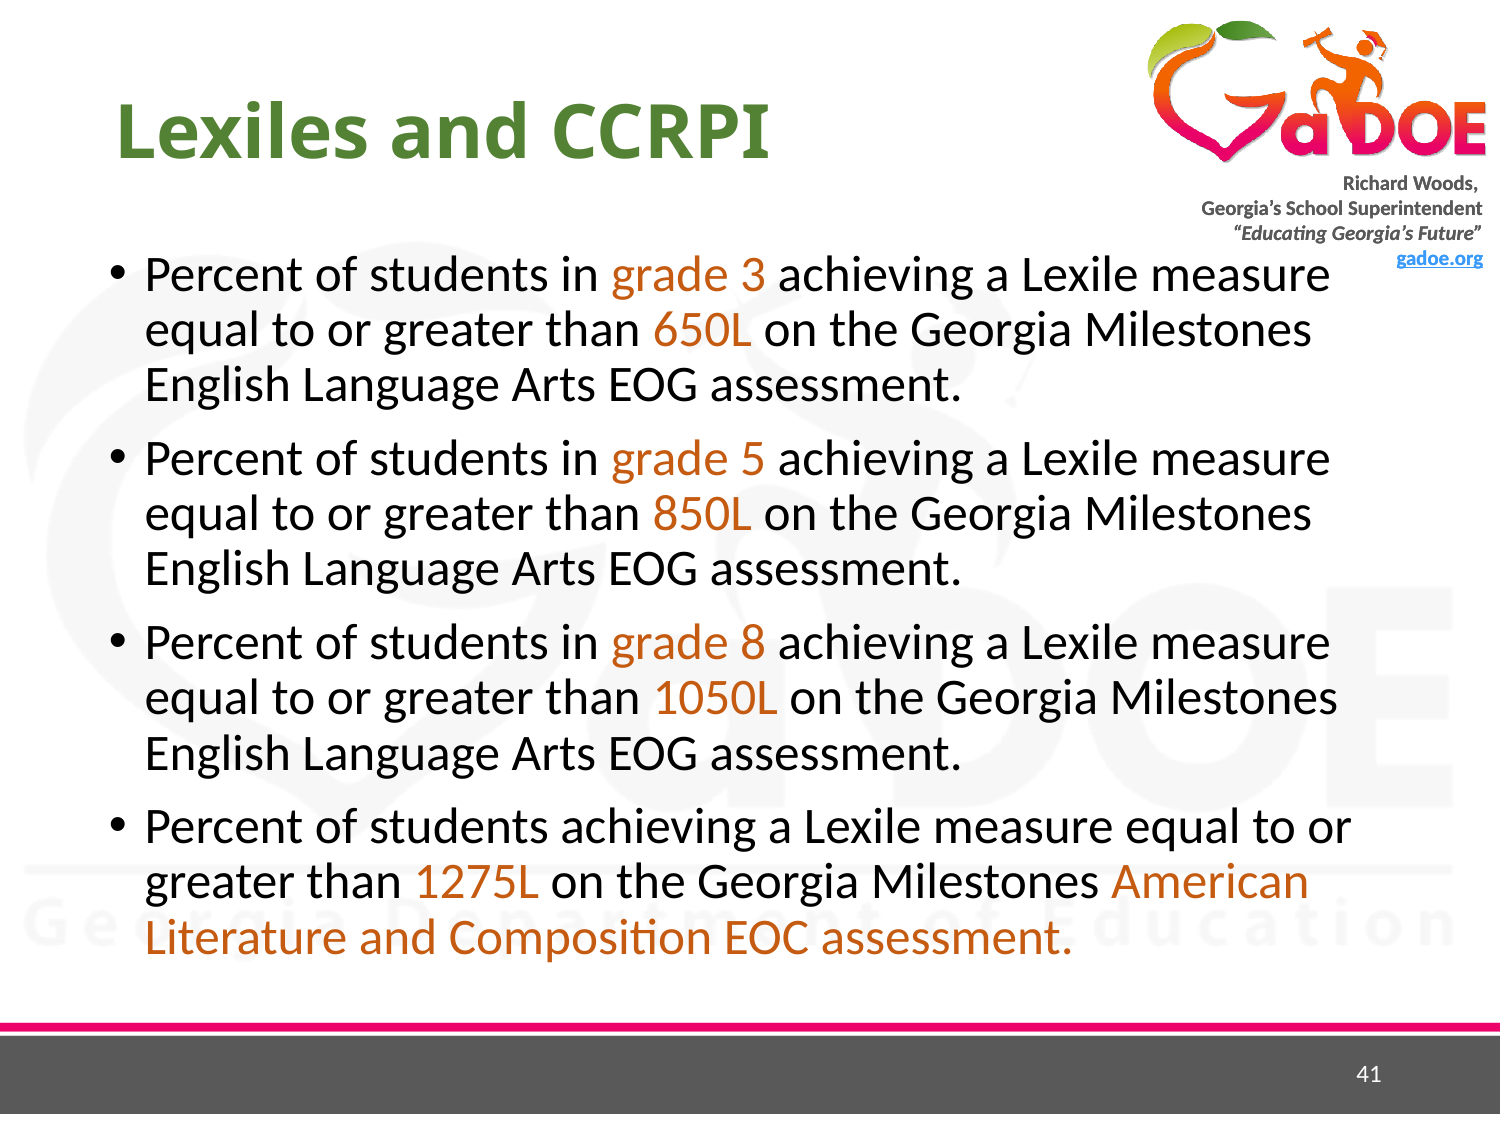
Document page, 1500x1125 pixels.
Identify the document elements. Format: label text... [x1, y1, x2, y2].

picture [1369, 235, 1379, 239]
picture [1135, 8, 1499, 164]
slide_number 41 [1059, 1042, 1397, 1103]
picture [1387, 235, 1473, 980]
picture [19, 235, 1242, 980]
list Percent of students in grade 3 achieving a Lexile measure equal to or greater than 650L on the Georgia Milestones English Language Arts EOG assessment. Percent of students in grade 5 achieving a Lexile measure equal to or greater than 850L on the Georgia Milestones English Language Arts EOG assessment. Percent of students in grade 8 achieving a Lexile measure equal to or greater than 1050L on the Georgia Milestones English Language Arts EOG assessment. Percent of students achieving a Lexile measure equal to or greater than 1275L on the Georgia Milestones American Literature and Composition EOC assessment. [93, 239, 1388, 988]
title Lexiles and CCRPI [99, 54, 1136, 215]
